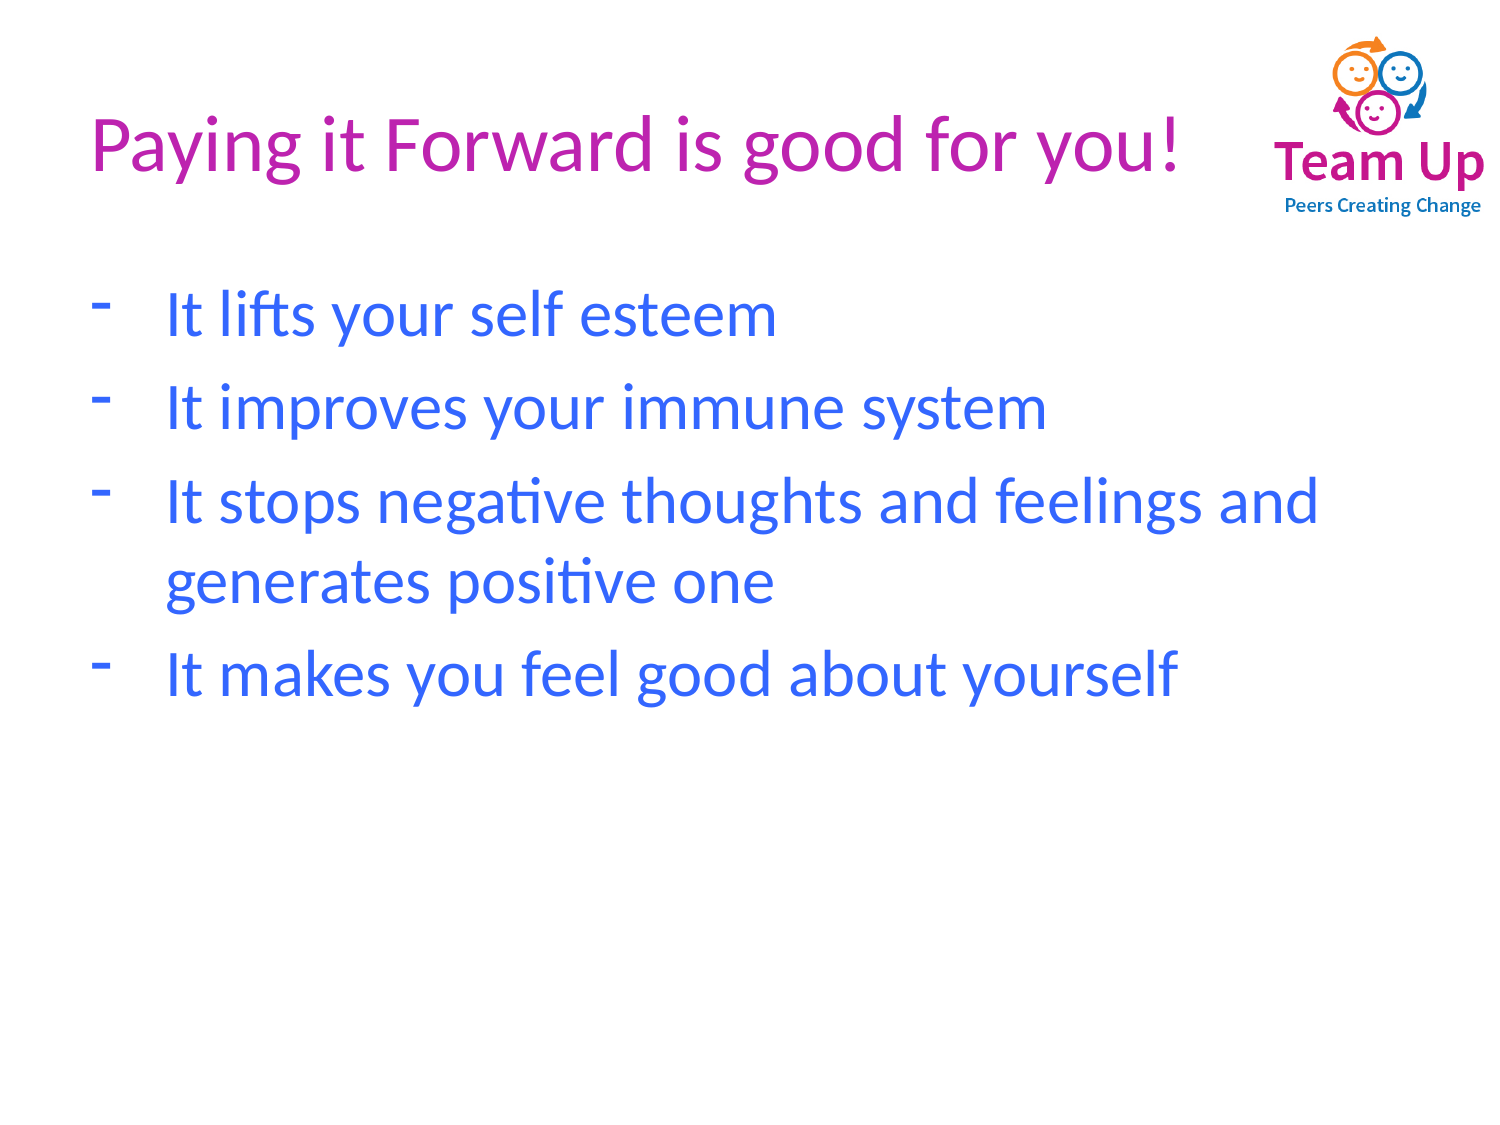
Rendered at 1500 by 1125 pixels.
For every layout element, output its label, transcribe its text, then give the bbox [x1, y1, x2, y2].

picture [1256, 23, 1500, 233]
list It lifts your self esteem It improves your immune system It stops negative thoughts and feelings and generates positive one It makes you feel good about yourself [75, 262, 1425, 1005]
title Paying it Forward is good for you! [75, 45, 1257, 233]
